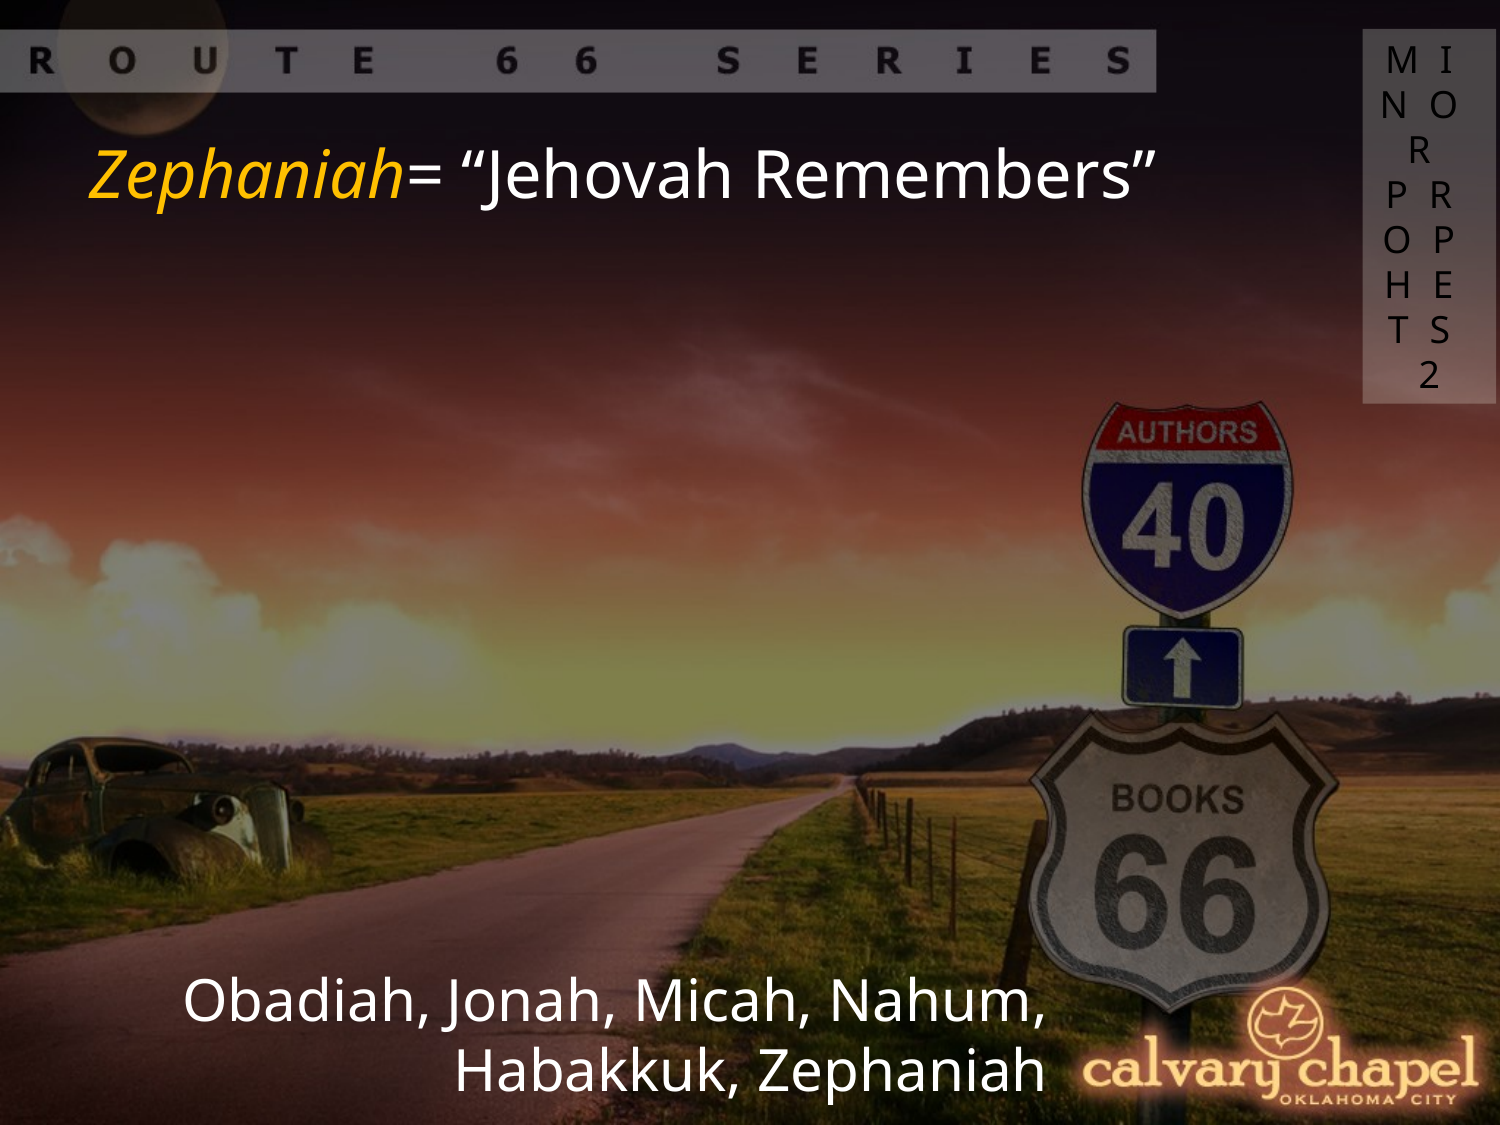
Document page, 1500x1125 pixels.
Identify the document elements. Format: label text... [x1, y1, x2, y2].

text_box Obadiah, Jonah, Micah, Nahum, Habakkuk, Zephaniah [50, 955, 1063, 1111]
text_box MINOR PROPHETS 2 [1362, 28, 1497, 404]
text_box Zephaniah= “Jehovah Remembers” [74, 124, 1275, 220]
picture [0, 0, 1500, 1125]
